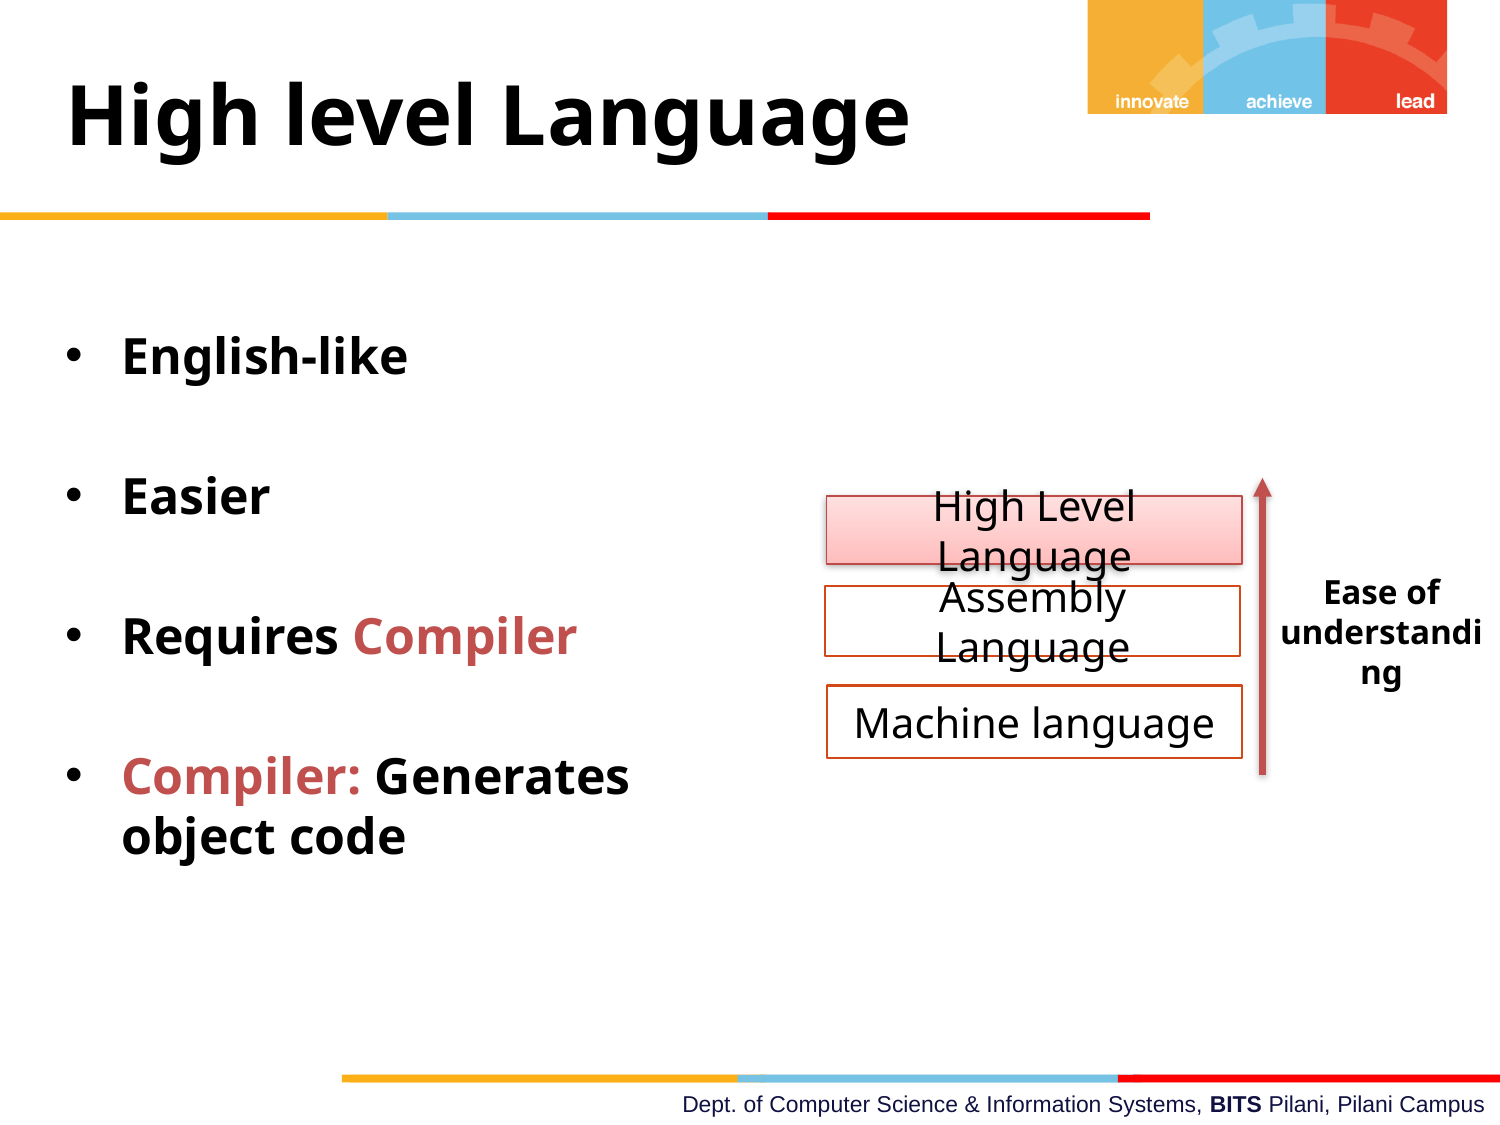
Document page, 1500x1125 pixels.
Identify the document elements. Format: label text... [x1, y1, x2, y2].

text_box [824, 495, 1243, 759]
list High level Language [50, 24, 1088, 213]
picture [1087, 0, 1448, 114]
text_box Ease of understanding [1266, 563, 1500, 699]
list English-like Easier Requires Compiler Compiler: Generates object code [50, 247, 775, 1000]
